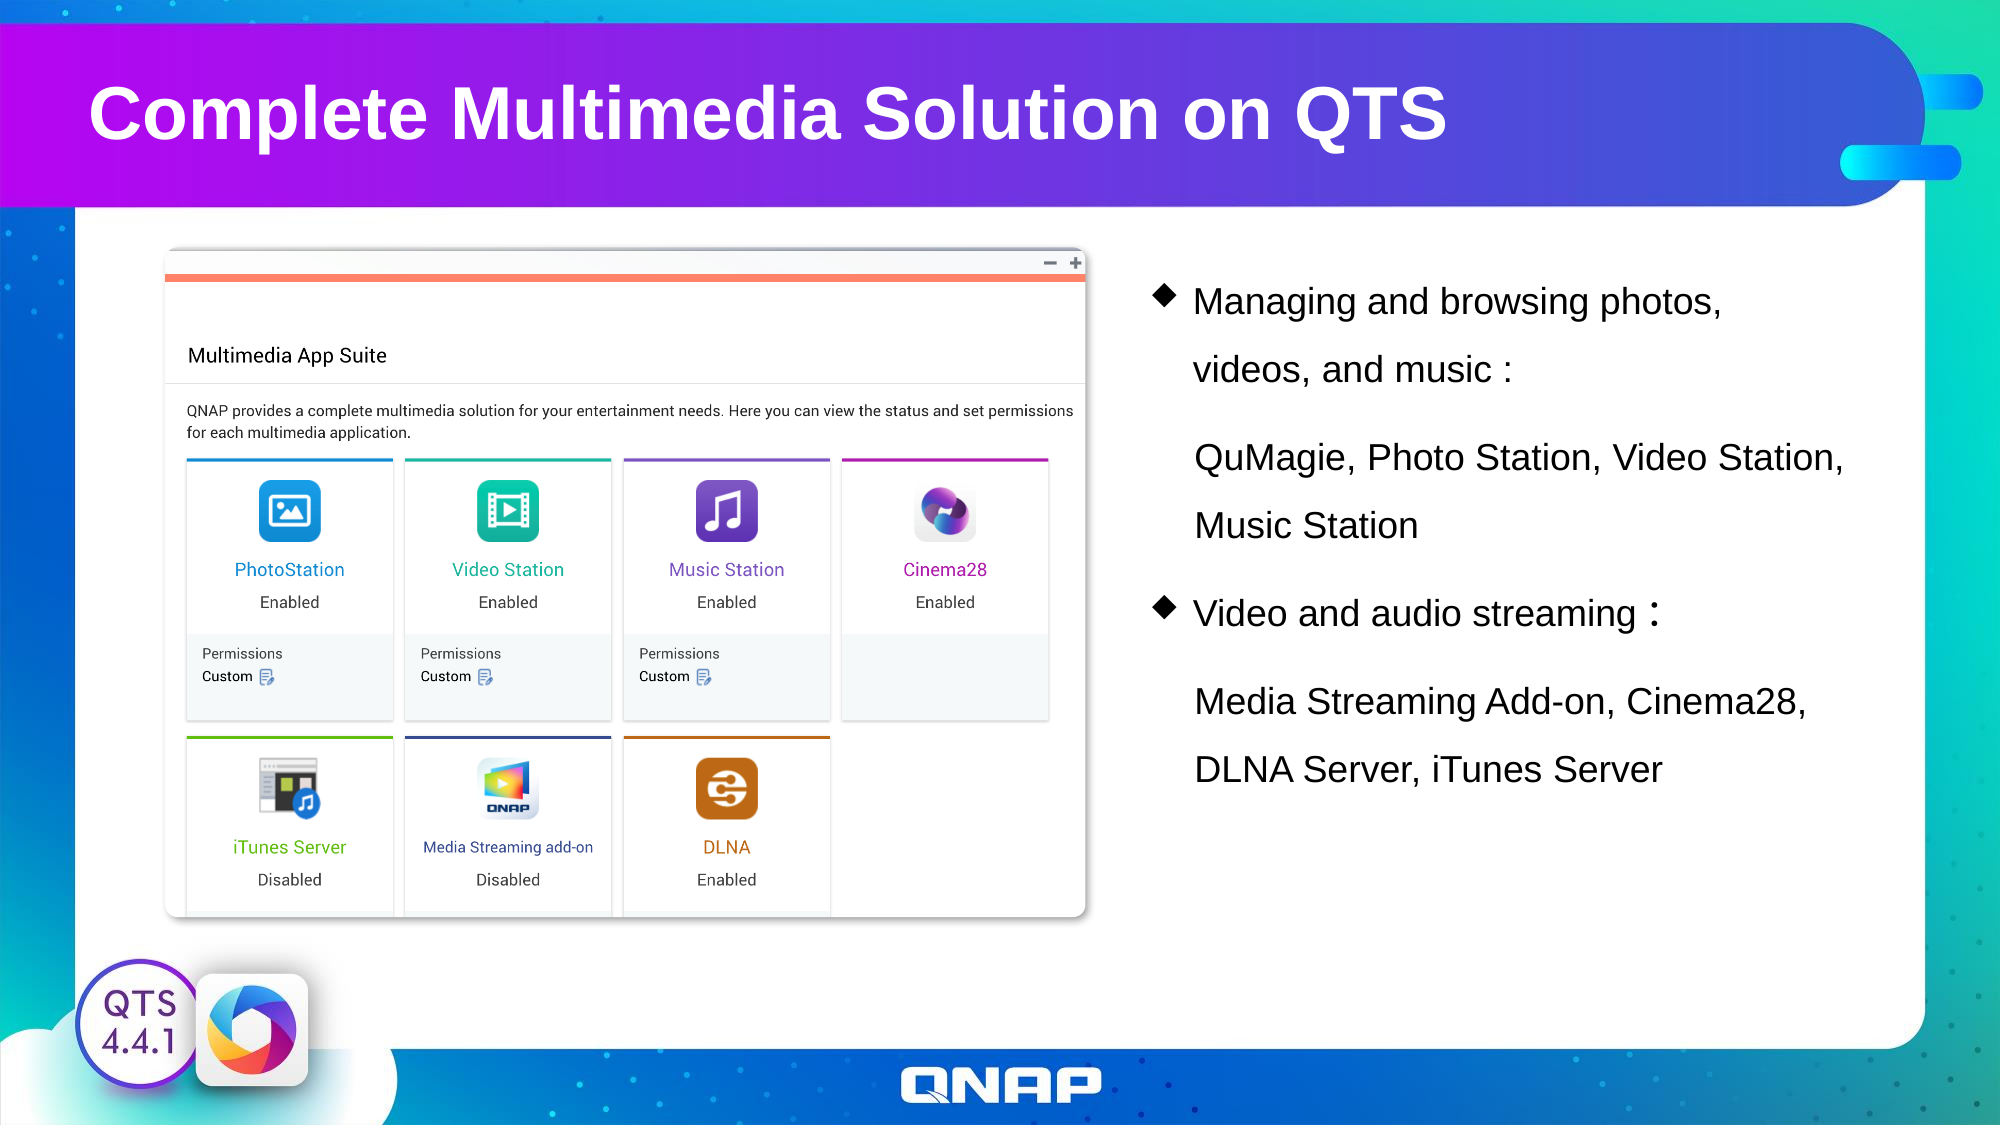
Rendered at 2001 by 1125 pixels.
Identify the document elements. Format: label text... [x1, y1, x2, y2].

title Complete Multimedia Solution on QTS [73, 22, 1863, 208]
picture [0, 0, 2000, 1125]
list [165, 247, 1086, 918]
list Managing and browsing photos, videos, and music : QuMagie, Photo Station, Video Station, Music Station Video and audio streaming： Media Streaming Add-on, Cinema28, DLNA Server, iTunes Server [1134, 247, 1863, 918]
